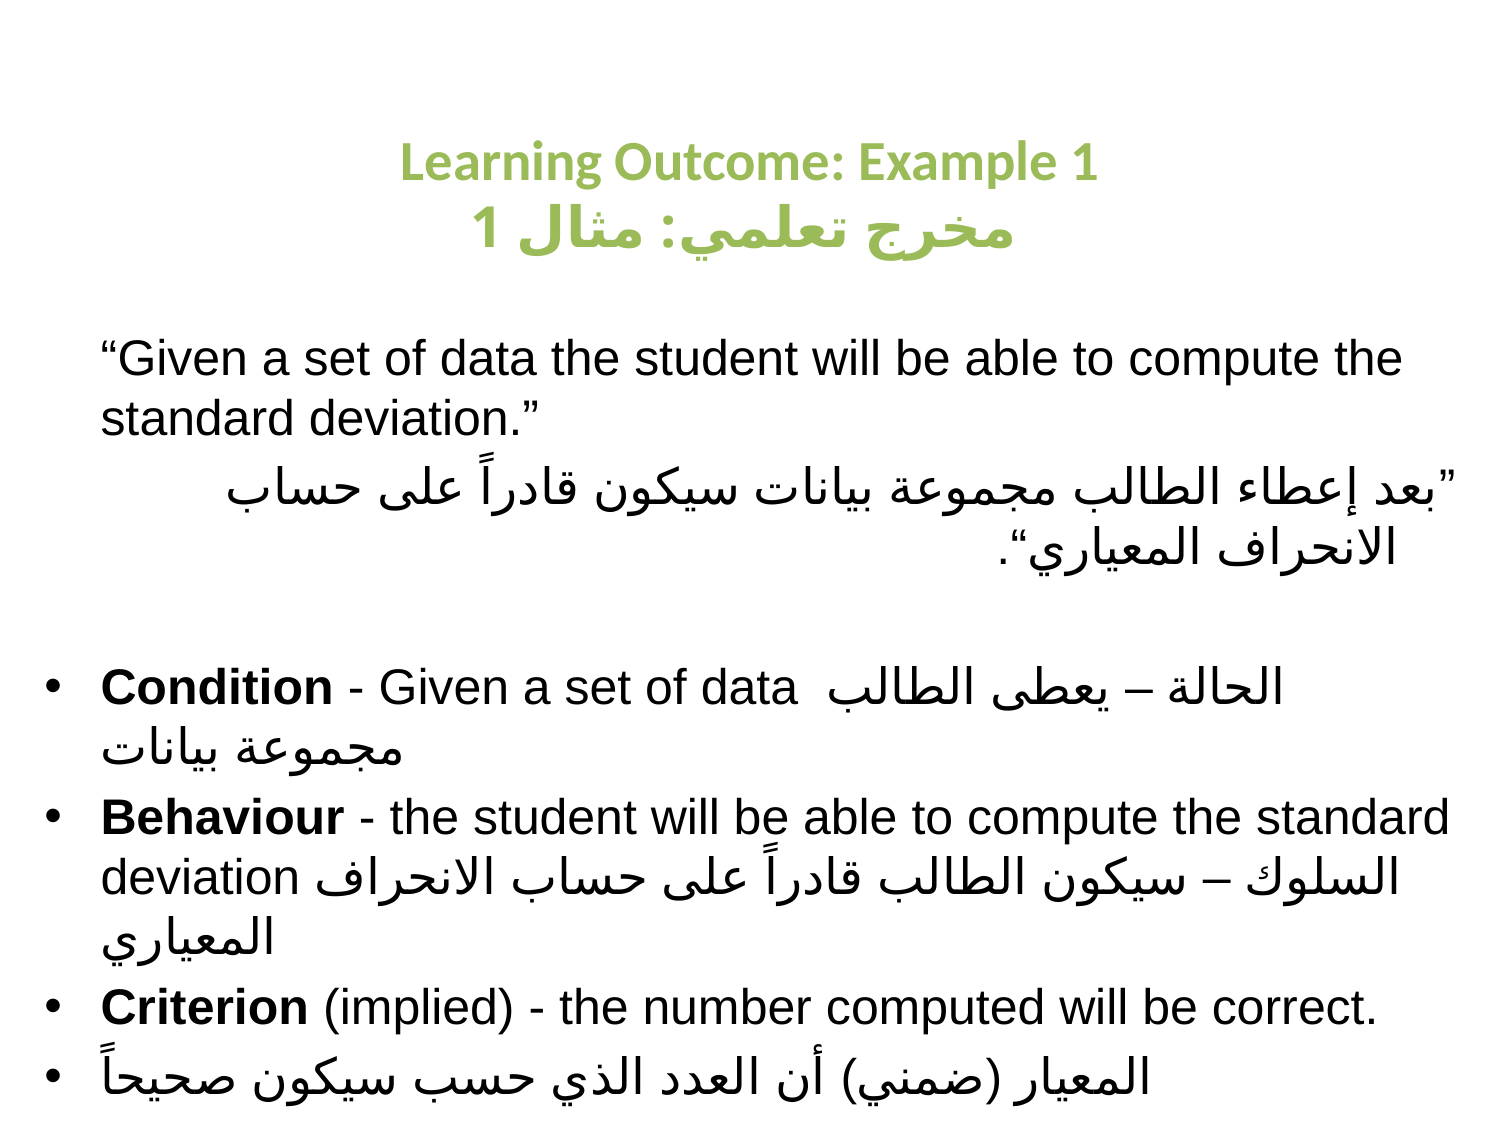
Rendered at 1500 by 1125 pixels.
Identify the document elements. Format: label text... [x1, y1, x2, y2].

list “Given a set of data the student will be able to compute the standard deviation.” ”بعد إعطاء الطالب مجموعة بيانات سيكون قادراً على حساب الانحراف المعياري“. Condition - Given a set of data الحالة – يعطى الطالب مجموعة بيانات Behaviour - the student will be able to compute the standard deviation السلوك – سيكون الطالب قادراً على حساب الانحراف المعياري Criterion (implied) - the number computed will be correct. المعيار (ضمني) أن العدد الذي حسب سيكون صحيحاً [29, 317, 1471, 1038]
title Learning Outcome: Example 1 مخرج تعلمي: مثال 1 [75, 115, 1425, 268]
